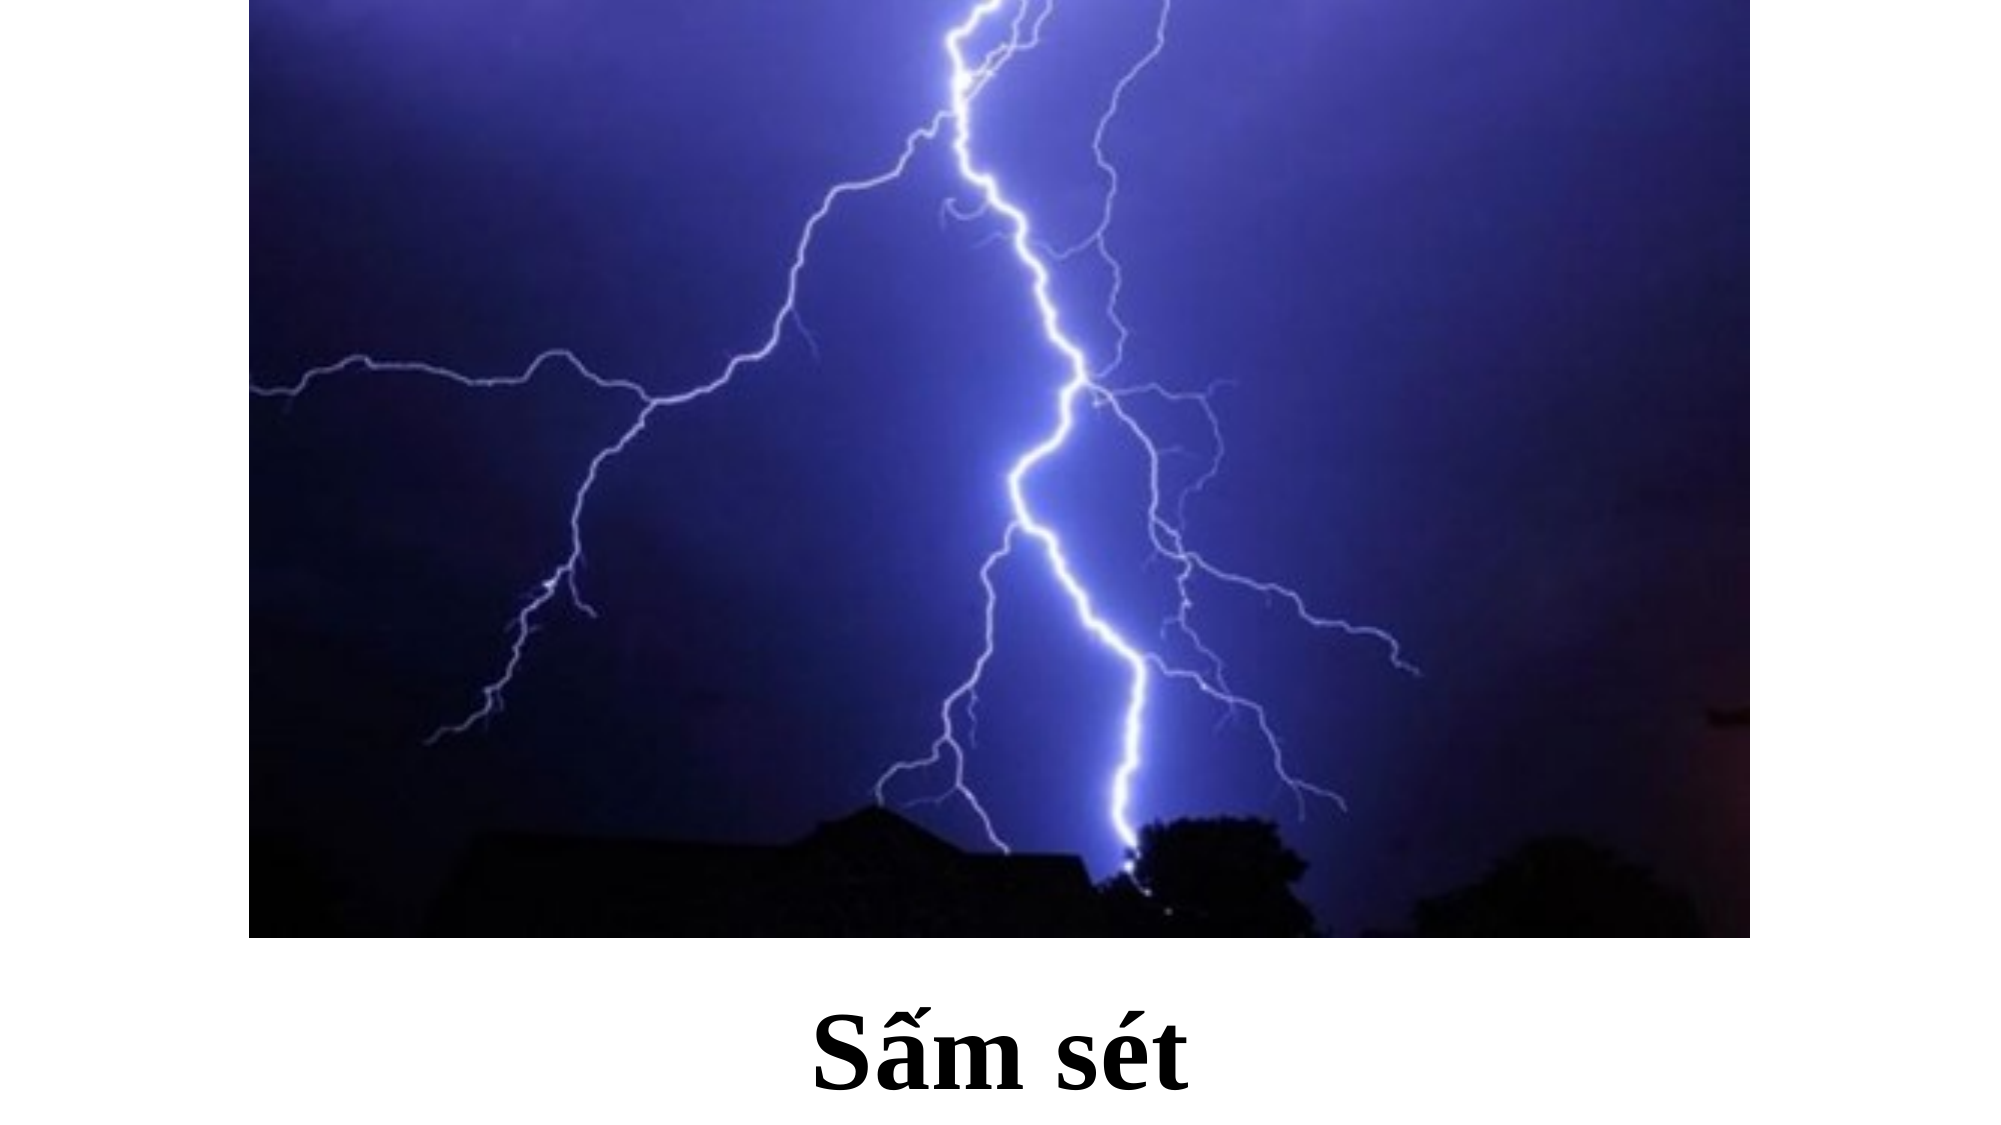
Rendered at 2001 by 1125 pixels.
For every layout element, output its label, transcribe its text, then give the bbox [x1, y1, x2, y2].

text_box Sấm sét [795, 970, 1204, 1120]
picture [249, 0, 1751, 938]
